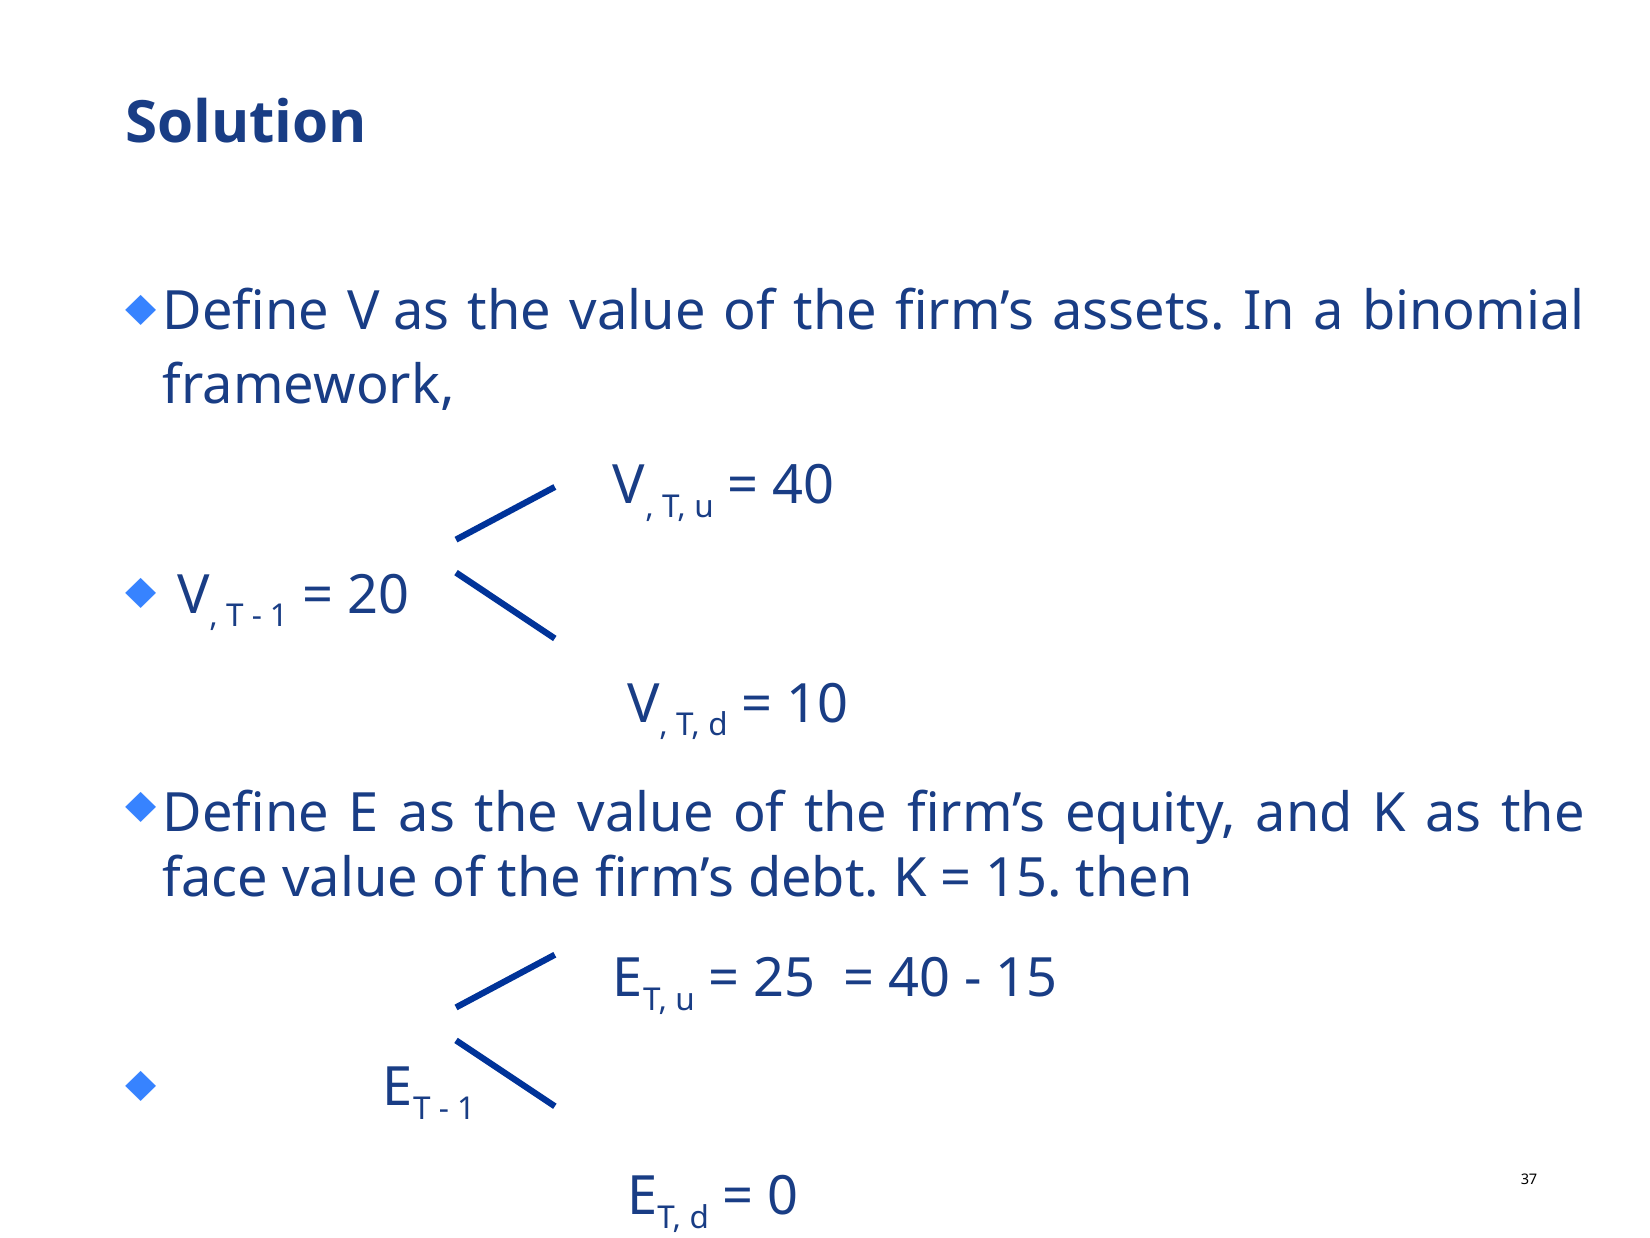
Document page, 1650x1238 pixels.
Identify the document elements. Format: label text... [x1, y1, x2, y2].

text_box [455, 1040, 556, 1107]
slide_number 36 [1469, 1127, 1538, 1190]
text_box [455, 486, 556, 540]
list Define V as the value of the firm’s assets. In a binomial framework, V, T, u = 40 V, T - 1 = 20 V, T, d = 10 Define E as the value of the firm’s equity, and K as the face value of the firm’s debt. K = 15. then ET, u = 25 = 40 - 15 ET - 1 ET, d = 0 [125, 275, 1587, 1238]
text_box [455, 572, 556, 639]
title Solution [125, 0, 1546, 155]
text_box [455, 954, 556, 1008]
